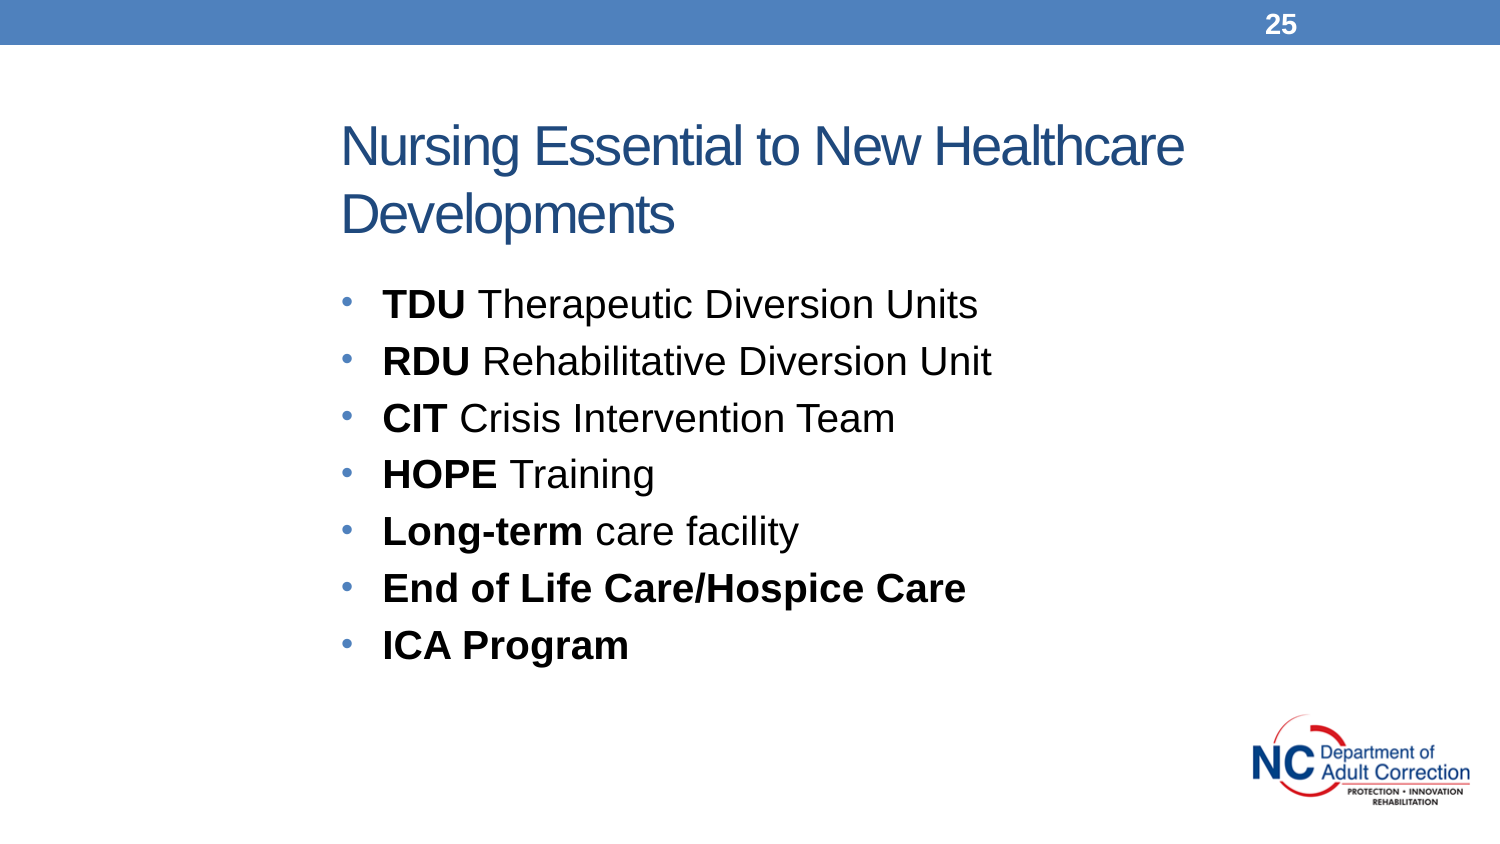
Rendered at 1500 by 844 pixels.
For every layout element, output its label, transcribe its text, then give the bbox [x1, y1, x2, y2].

list TDU Therapeutic Diversion Units RDU Rehabilitative Diversion Unit CIT Crisis Intervention Team HOPE Training Long-term care facility End of Life Care/Hospice Care ICA Program [326, 270, 1181, 807]
title Nursing Essential to New Healthcare Developments [325, 103, 1421, 251]
picture [1250, 709, 1473, 810]
slide_number 25 [1250, 2, 1425, 43]
